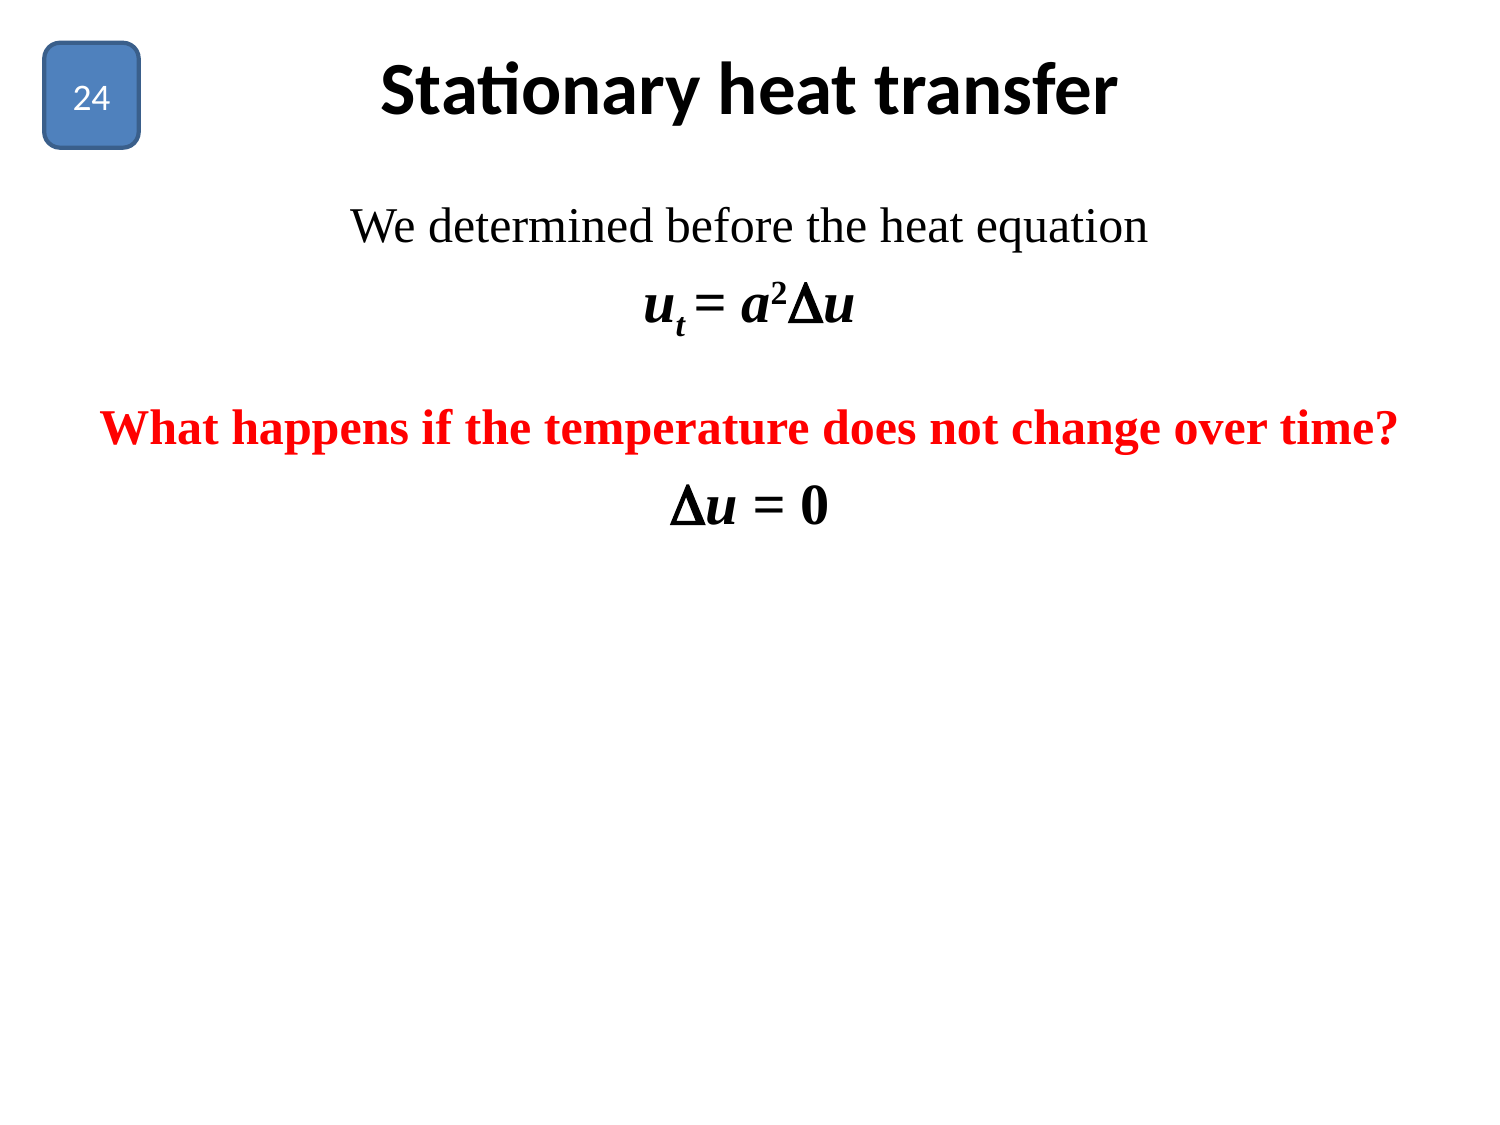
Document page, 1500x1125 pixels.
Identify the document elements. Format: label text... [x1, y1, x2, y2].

text_box 24 [42, 75, 141, 150]
text_box [0, 1, 1500, 75]
title Stationary heat transfer [131, 75, 1425, 149]
list We determined before the heat equation ut = a2u What happens if the temperature does not change over time? u = 0 [0, 184, 1500, 1104]
